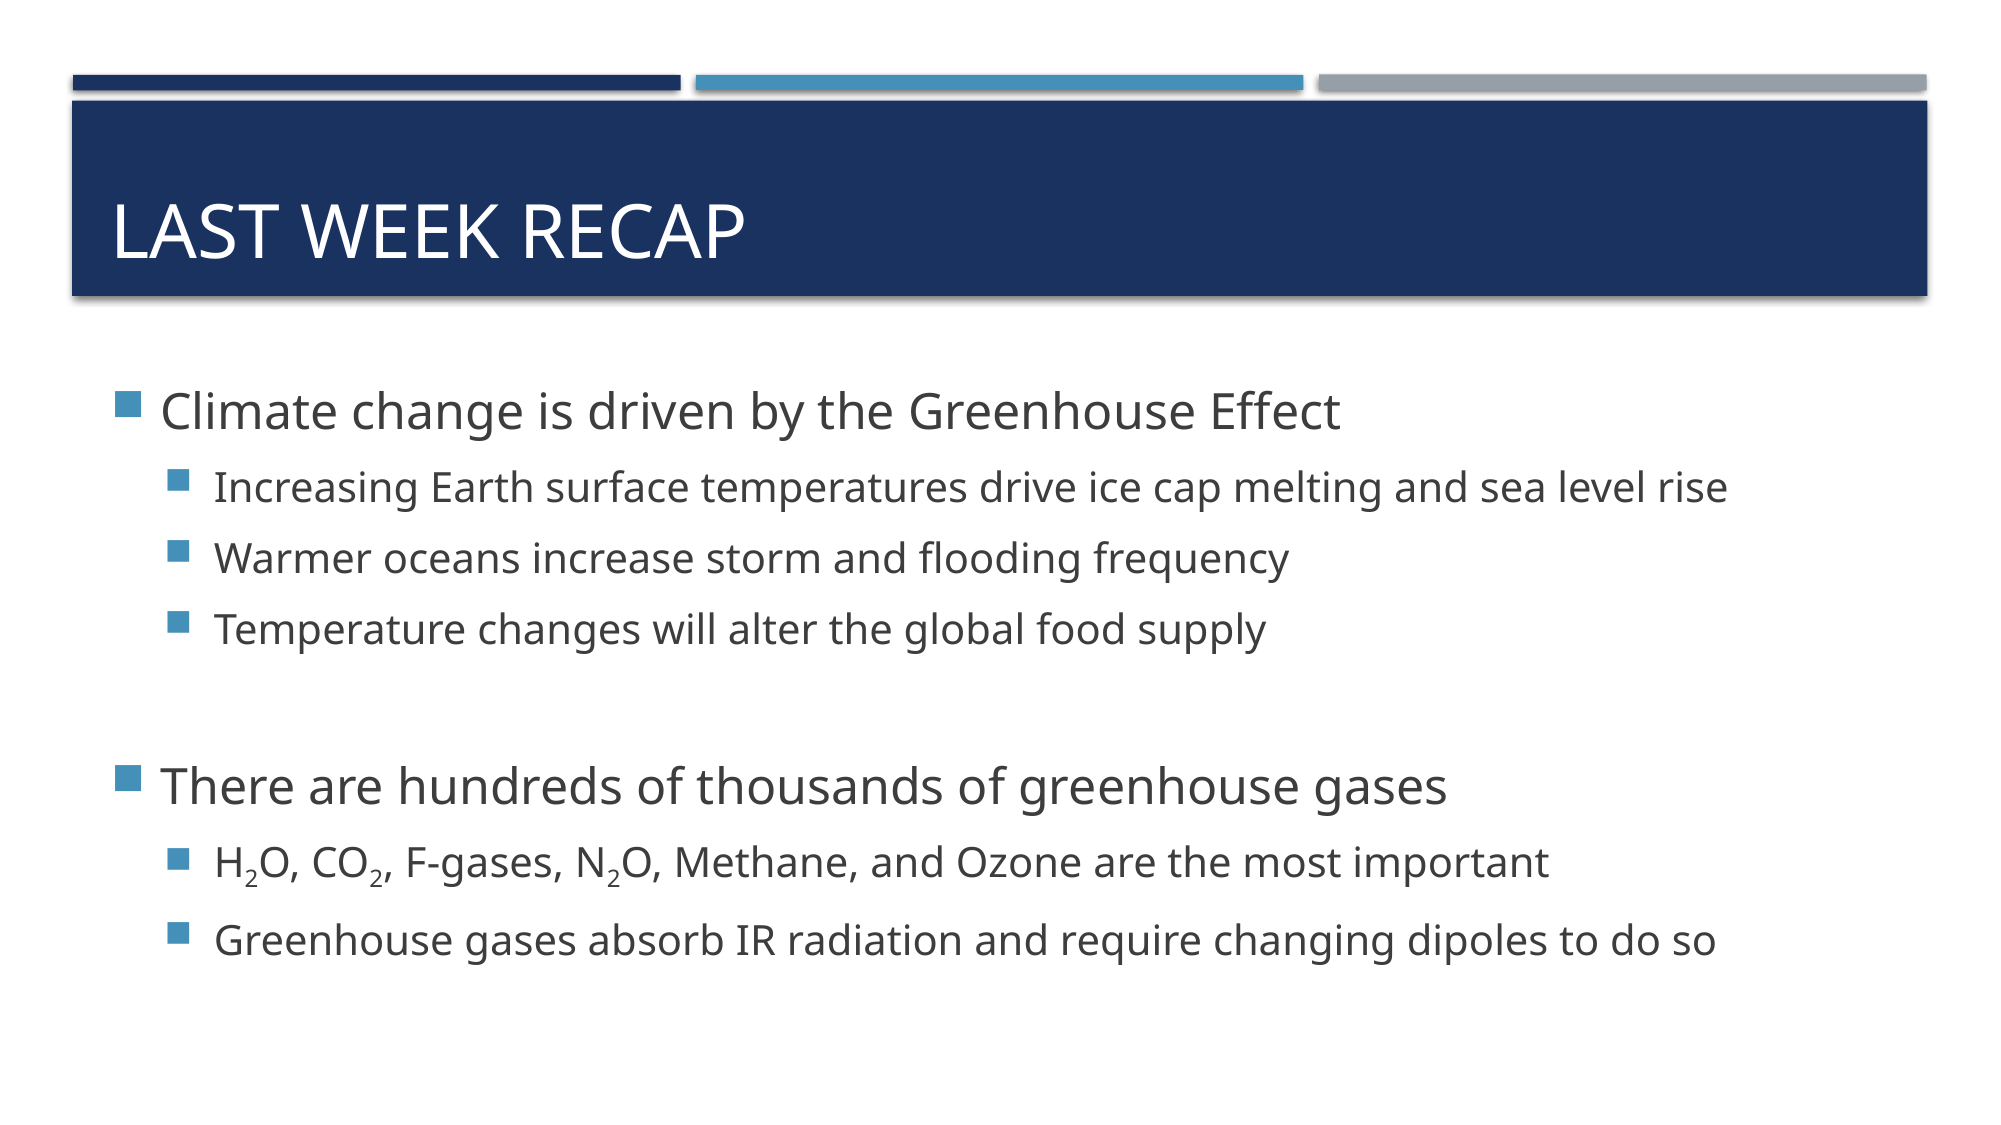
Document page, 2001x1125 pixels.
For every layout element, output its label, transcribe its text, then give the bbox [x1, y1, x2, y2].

title Last Week Recap [95, 115, 1905, 282]
list Climate change is driven by the Greenhouse Effect Increasing Earth surface temperatures drive ice cap melting and sea level rise Warmer oceans increase storm and flooding frequency Temperature changes will alter the global food supply There are hundreds of thousands of greenhouse gases H2O, CO2, F-gases, N2O, Methane, and Ozone are the most important Greenhouse gases absorb IR radiation and require changing dipoles to do so [95, 342, 1905, 1002]
